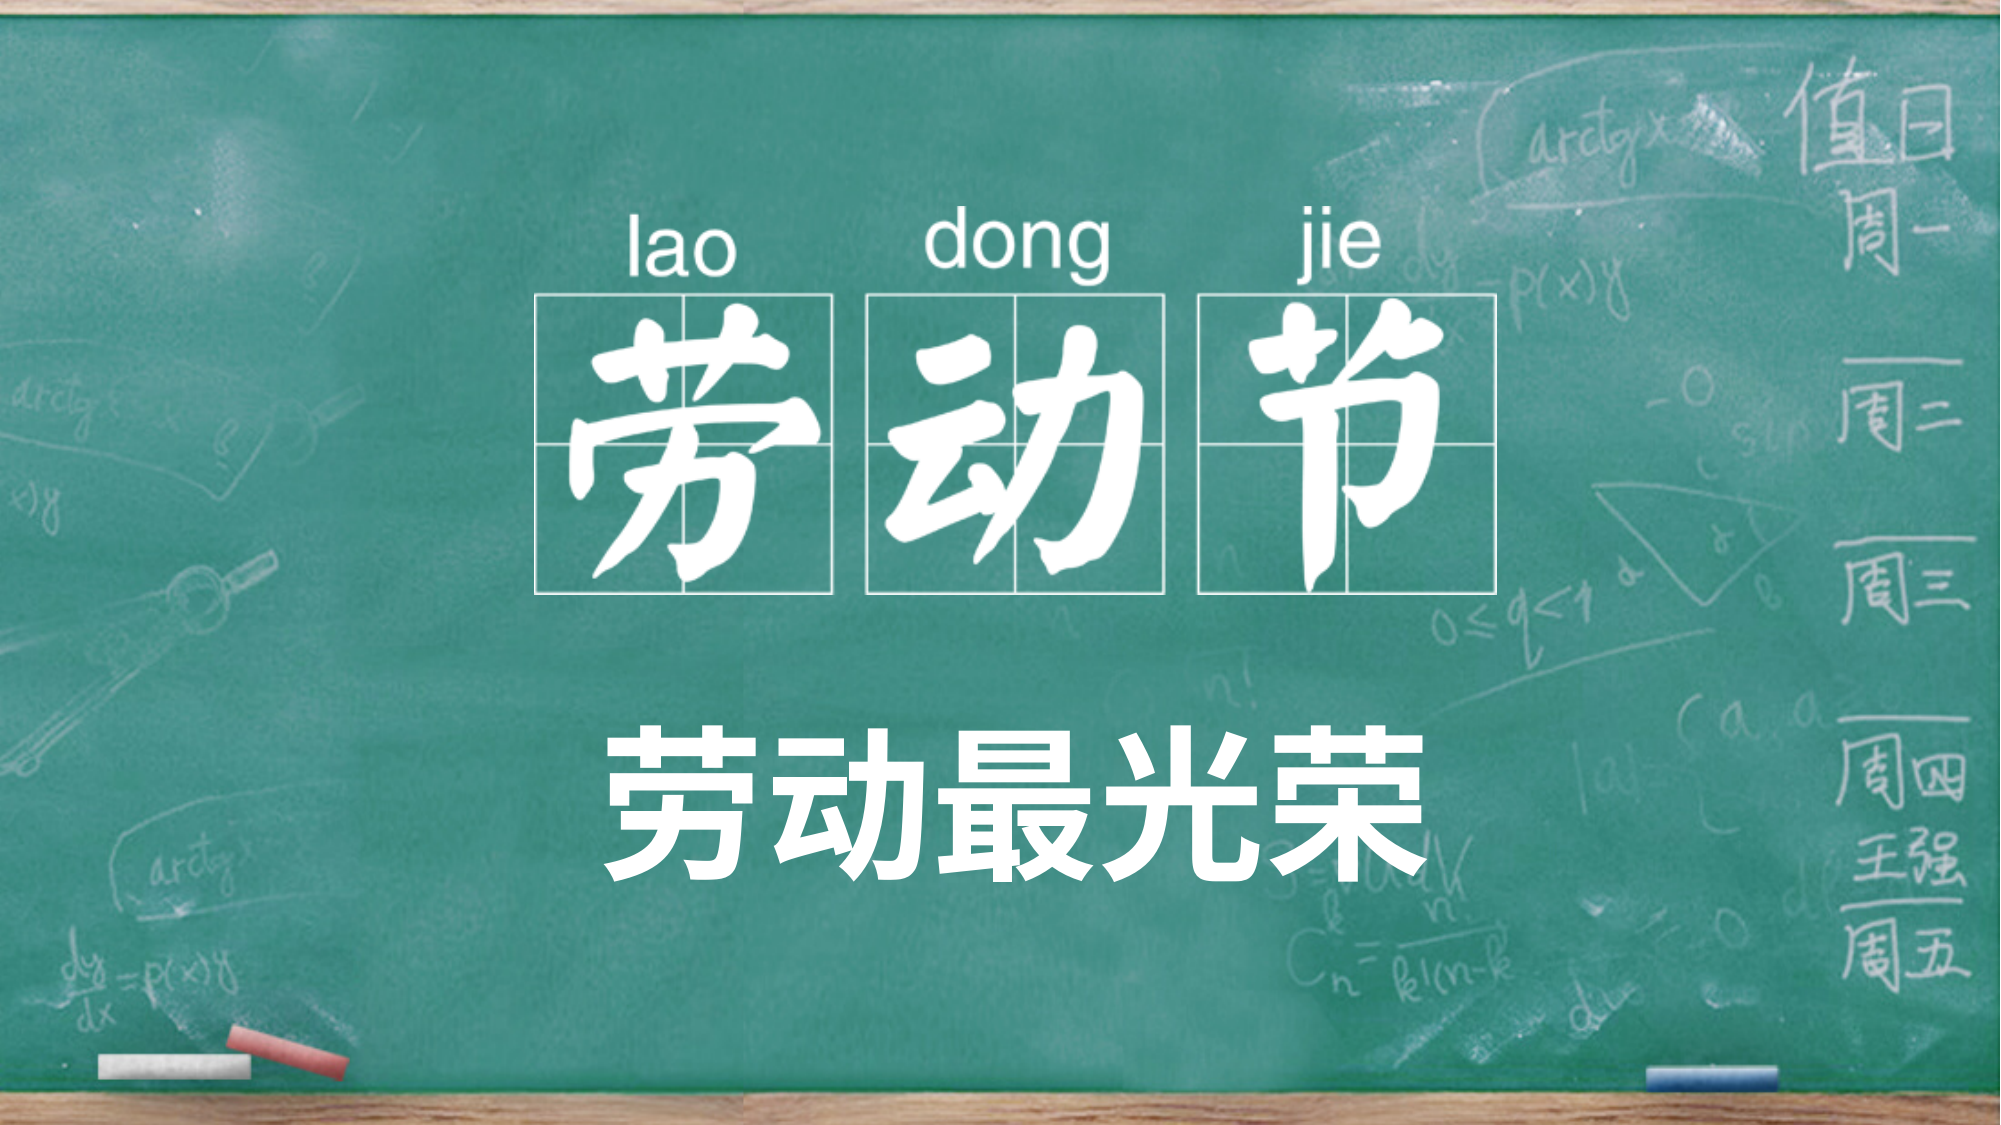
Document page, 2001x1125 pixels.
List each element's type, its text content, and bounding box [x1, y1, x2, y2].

text_box 劳动最光荣 [563, 693, 1468, 909]
picture [0, 0, 2000, 1125]
